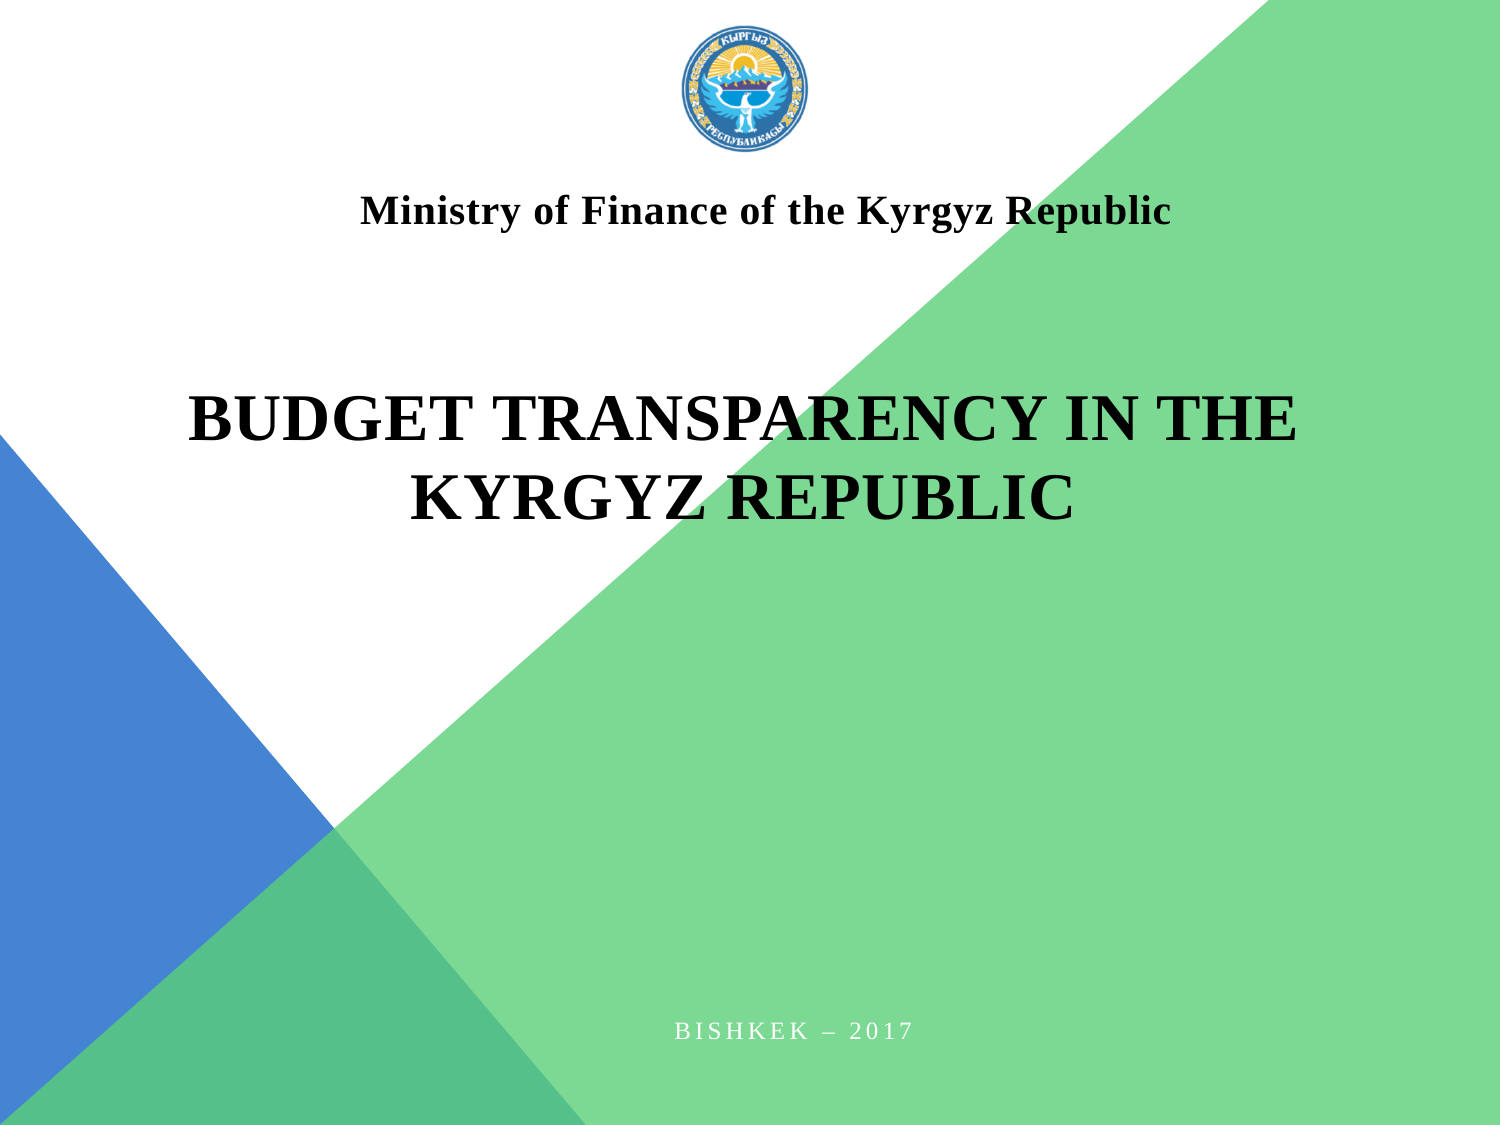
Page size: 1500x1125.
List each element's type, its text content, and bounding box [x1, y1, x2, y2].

title BUDGET transparency in the Kyrgyz Republic [77, 231, 1412, 615]
footer Bishkek – 2017 [596, 999, 938, 1060]
text_box Ministry of Finance of the Kyrgyz Republic [128, 175, 1405, 276]
picture [679, 23, 810, 154]
